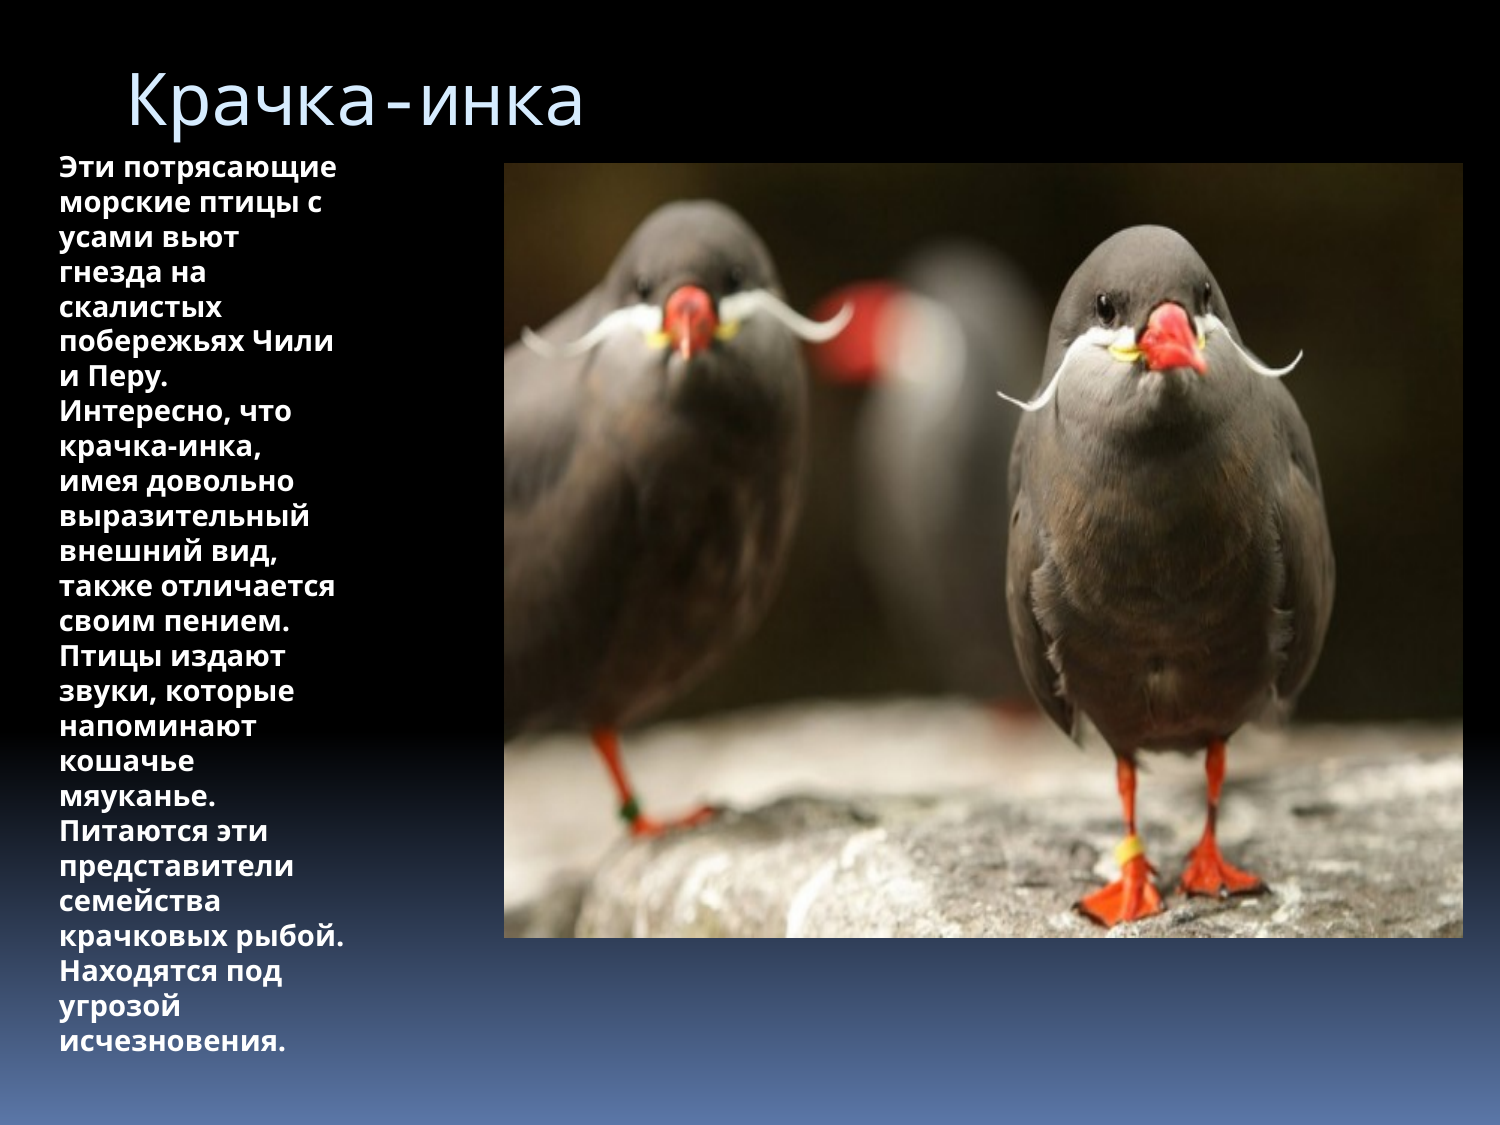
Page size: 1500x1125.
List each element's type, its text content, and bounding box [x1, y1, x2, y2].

list Эти потрясающие морские птицы с усами вьют гнезда на скалистых побережьях Чили и Перу. Интересно, что крачка-инка, имея довольно выразительный внешний вид, также отличается своим пением. Птицы издают звуки, которые напоминают кошачье мяуканье. Питаются эти представители семейства крачковых рыбой. Находятся под угрозой исчезновения. [35, 140, 363, 1000]
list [504, 163, 1463, 938]
title Крачка-инка [112, 44, 1463, 236]
